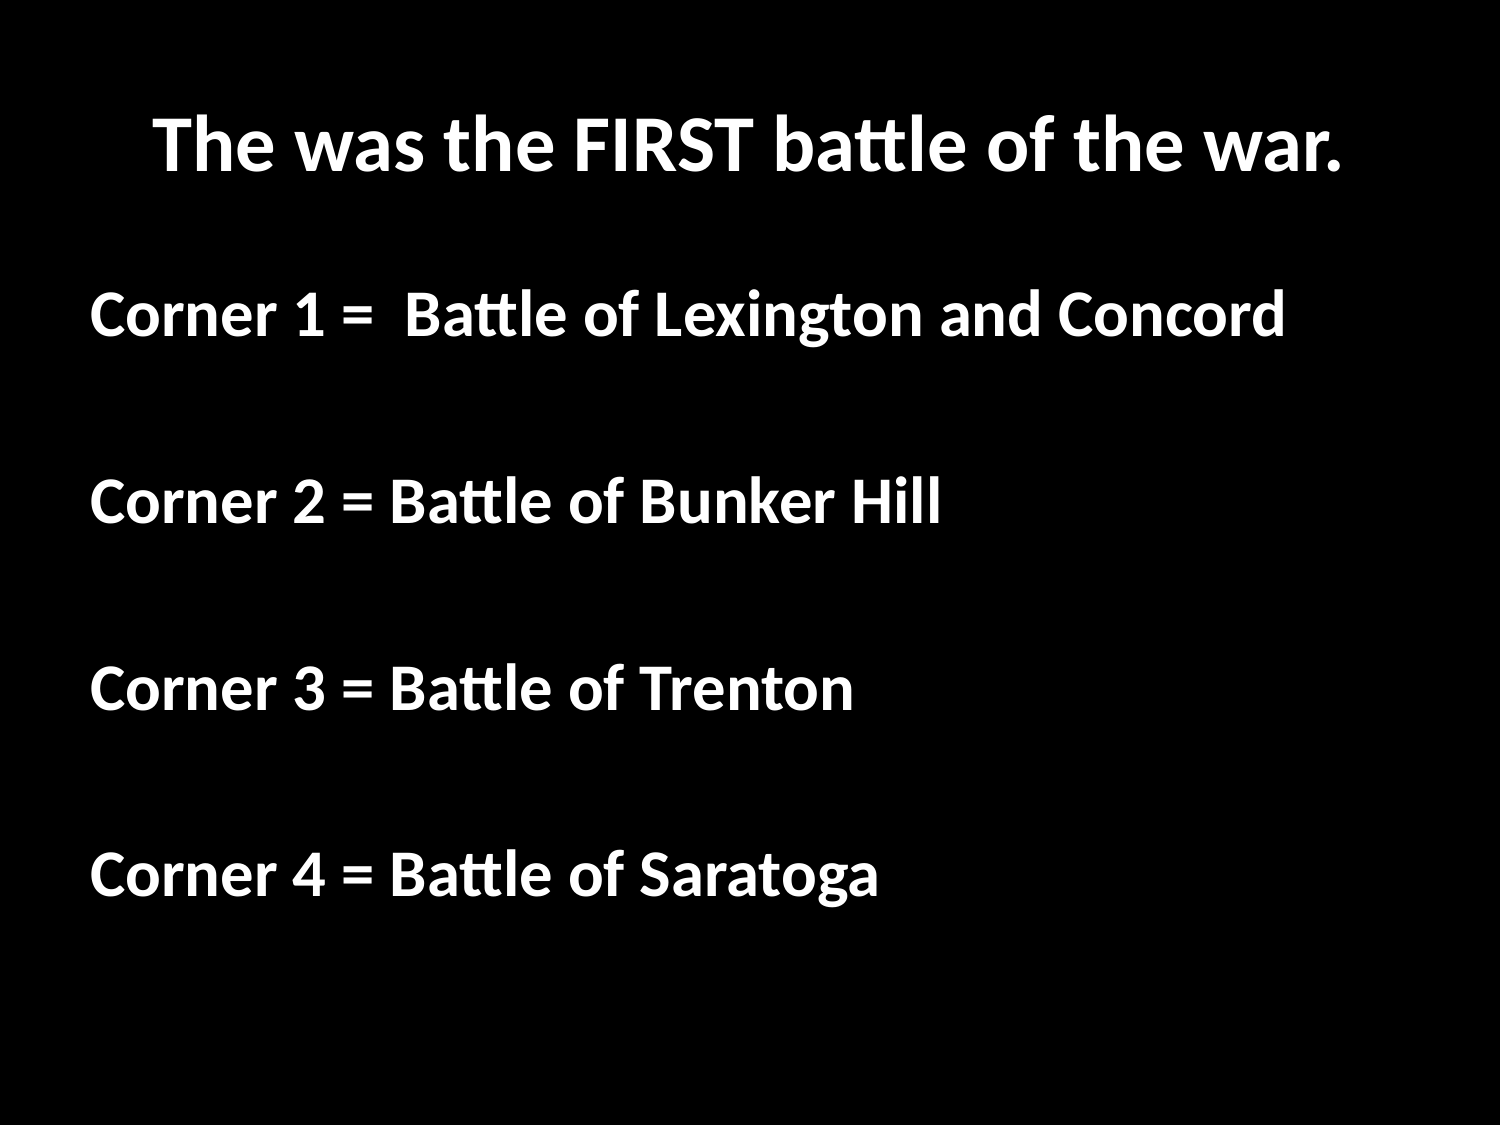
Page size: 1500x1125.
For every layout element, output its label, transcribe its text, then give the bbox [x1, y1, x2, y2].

list Corner 1 = Battle of Lexington and Concord Corner 2 = Battle of Bunker Hill Corner 3 = Battle of Trenton Corner 4 = Battle of Saratoga [75, 262, 1425, 1005]
title The was the FIRST battle of the war. [75, 45, 1425, 233]
